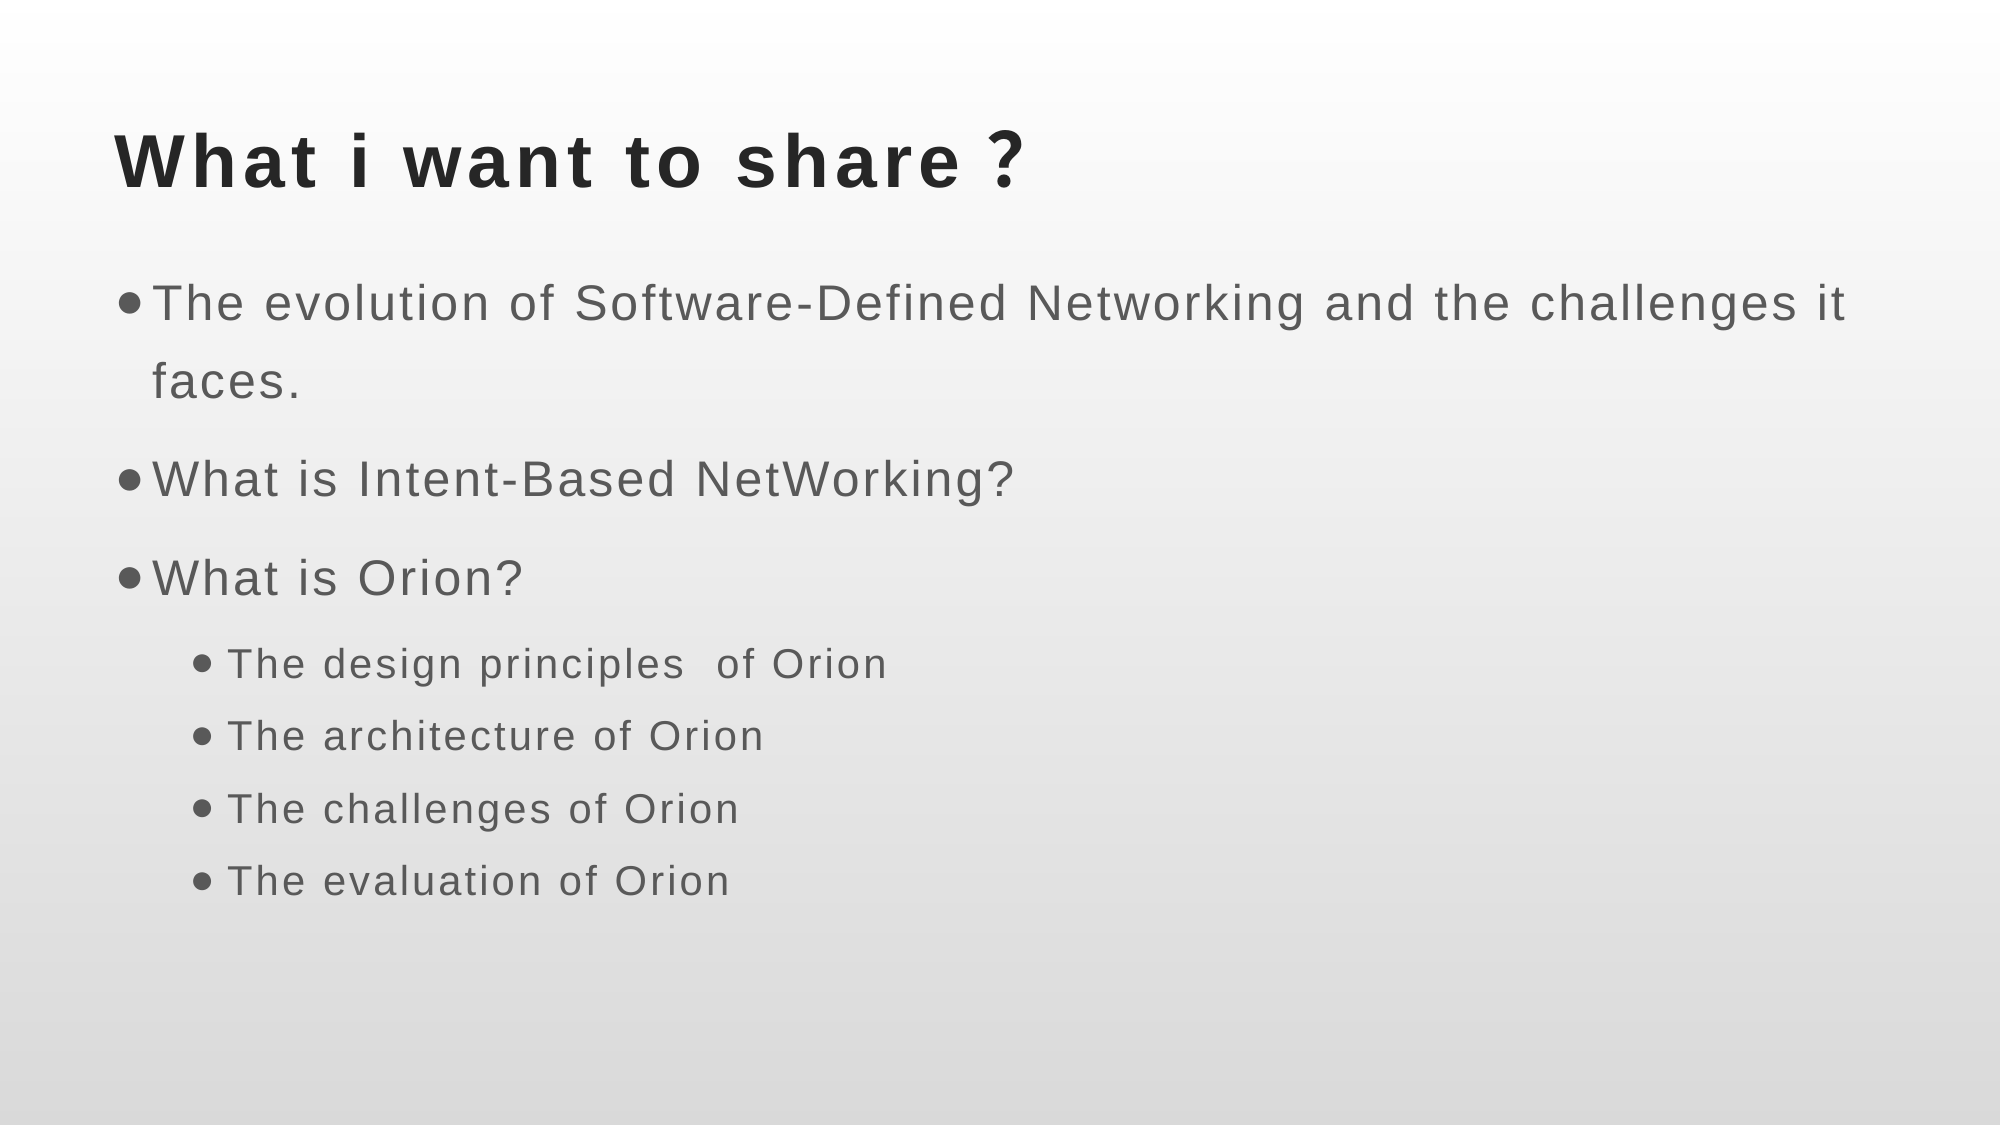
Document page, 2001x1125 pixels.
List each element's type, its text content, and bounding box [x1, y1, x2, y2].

title What i want to share？ [99, 99, 1900, 216]
list The evolution of Software-Defined Networking and the challenges it faces. What is Intent-Based NetWorking? What is Orion? The design principles of Orion The architecture of Orion The challenges of Orion The evaluation of Orion [99, 244, 1900, 1026]
